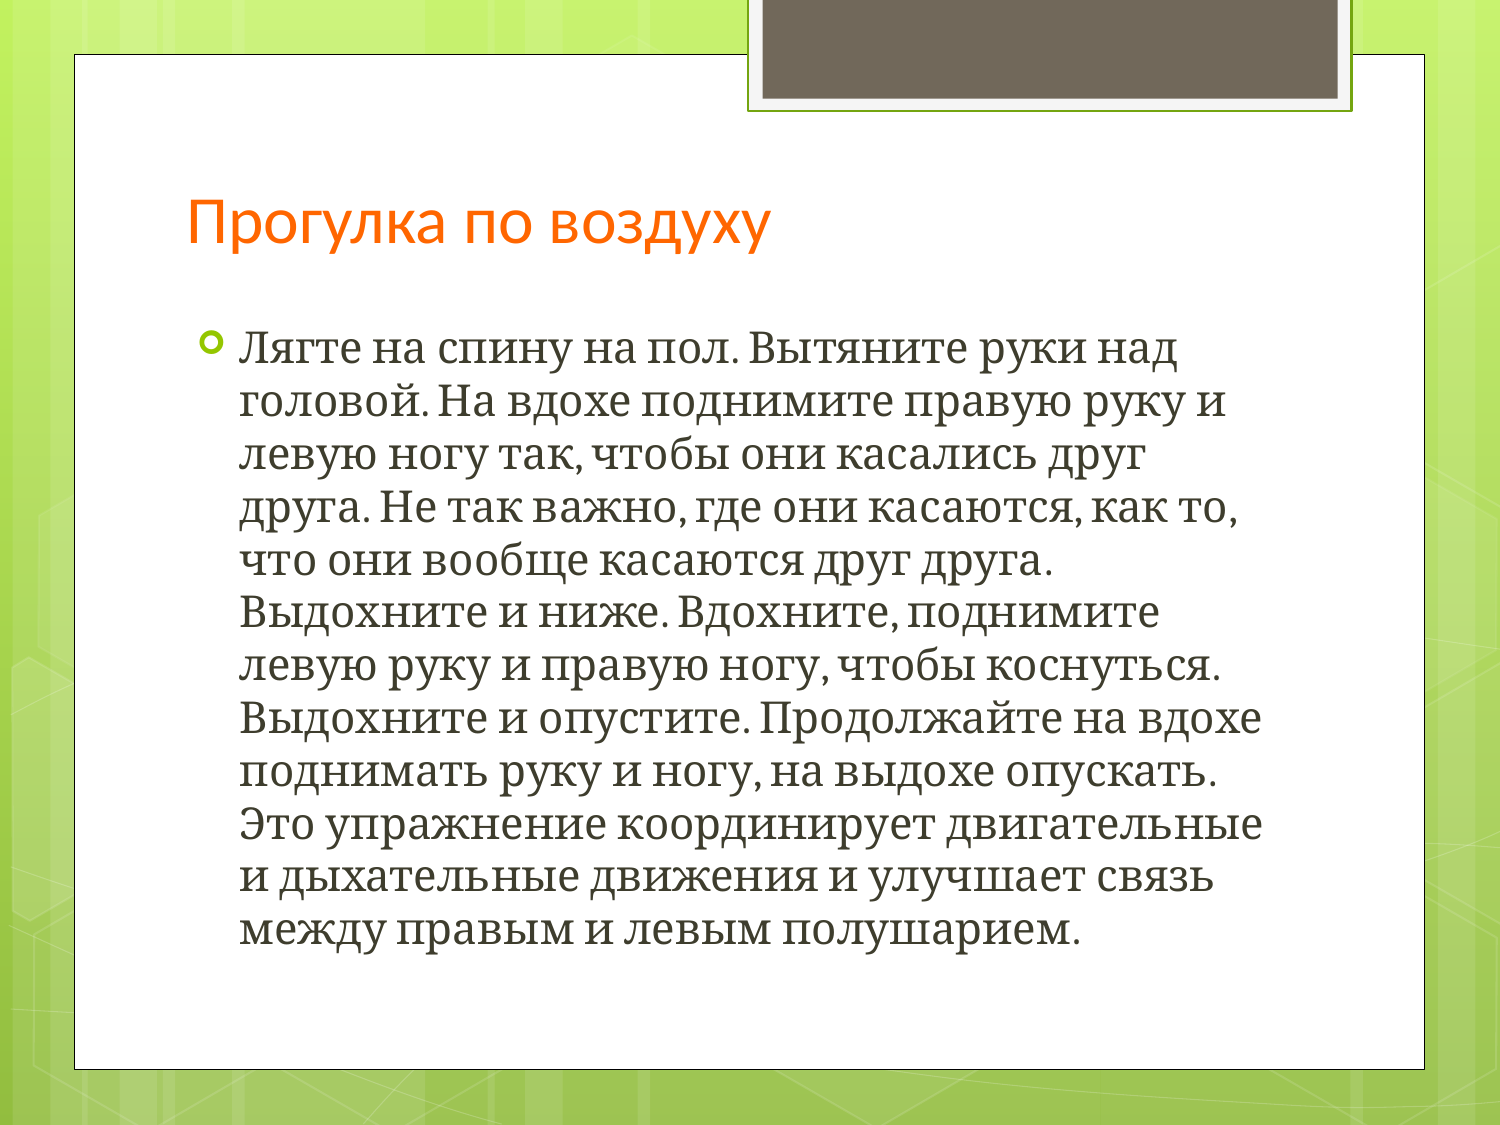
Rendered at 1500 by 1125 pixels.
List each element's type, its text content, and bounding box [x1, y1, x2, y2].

title Прогулка по воздуху [171, 168, 1324, 265]
list Лягте на спину на пол. Вытяните руки над головой. На вдохе поднимите правую руку и левую ногу так, чтобы они касались друг друга. Не так важно, где они касаются, как то, что они вообще касаются друг друга. Выдохните и ниже. Вдохните, поднимите левую руку и правую ногу, чтобы коснуться. Выдохните и опустите. Продолжайте на вдохе поднимать руку и ногу, на выдохе опускать. Это упражнение координирует двигательные и дыхательные движения и улучшает связь между правым и левым полушарием. [171, 312, 1283, 1006]
